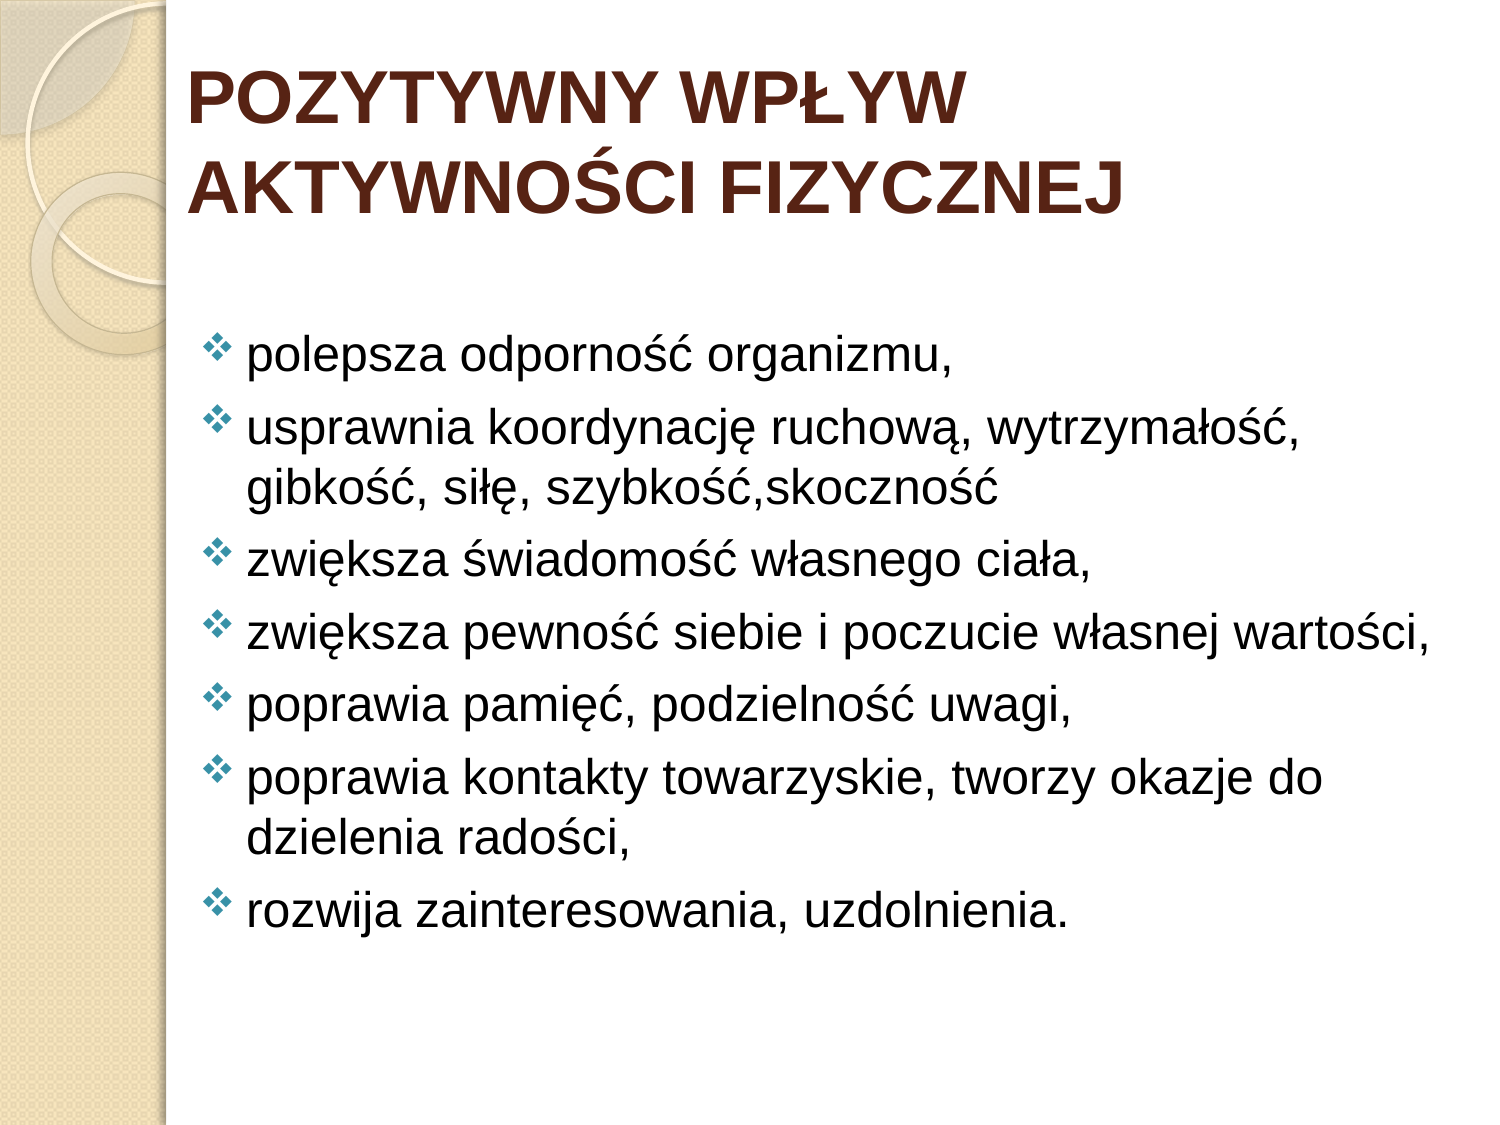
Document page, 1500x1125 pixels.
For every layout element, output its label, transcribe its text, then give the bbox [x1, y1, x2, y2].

title POZYTYWNY WPŁYW AKTYWNOŚCI FIZYCZNEJ [171, 45, 1466, 233]
list polepsza odporność organizmu, usprawnia koordynację ruchową, wytrzymałość, gibkość, siłę, szybkość,skoczność zwiększa świadomość własnego ciała, zwiększa pewność siebie i poczucie własnej wartości, poprawia pamięć, podzielność uwagi, poprawia kontakty towarzyskie, tworzy okazje do dzielenia radości, rozwija zainteresowania, uzdolnienia. [171, 314, 1466, 1025]
